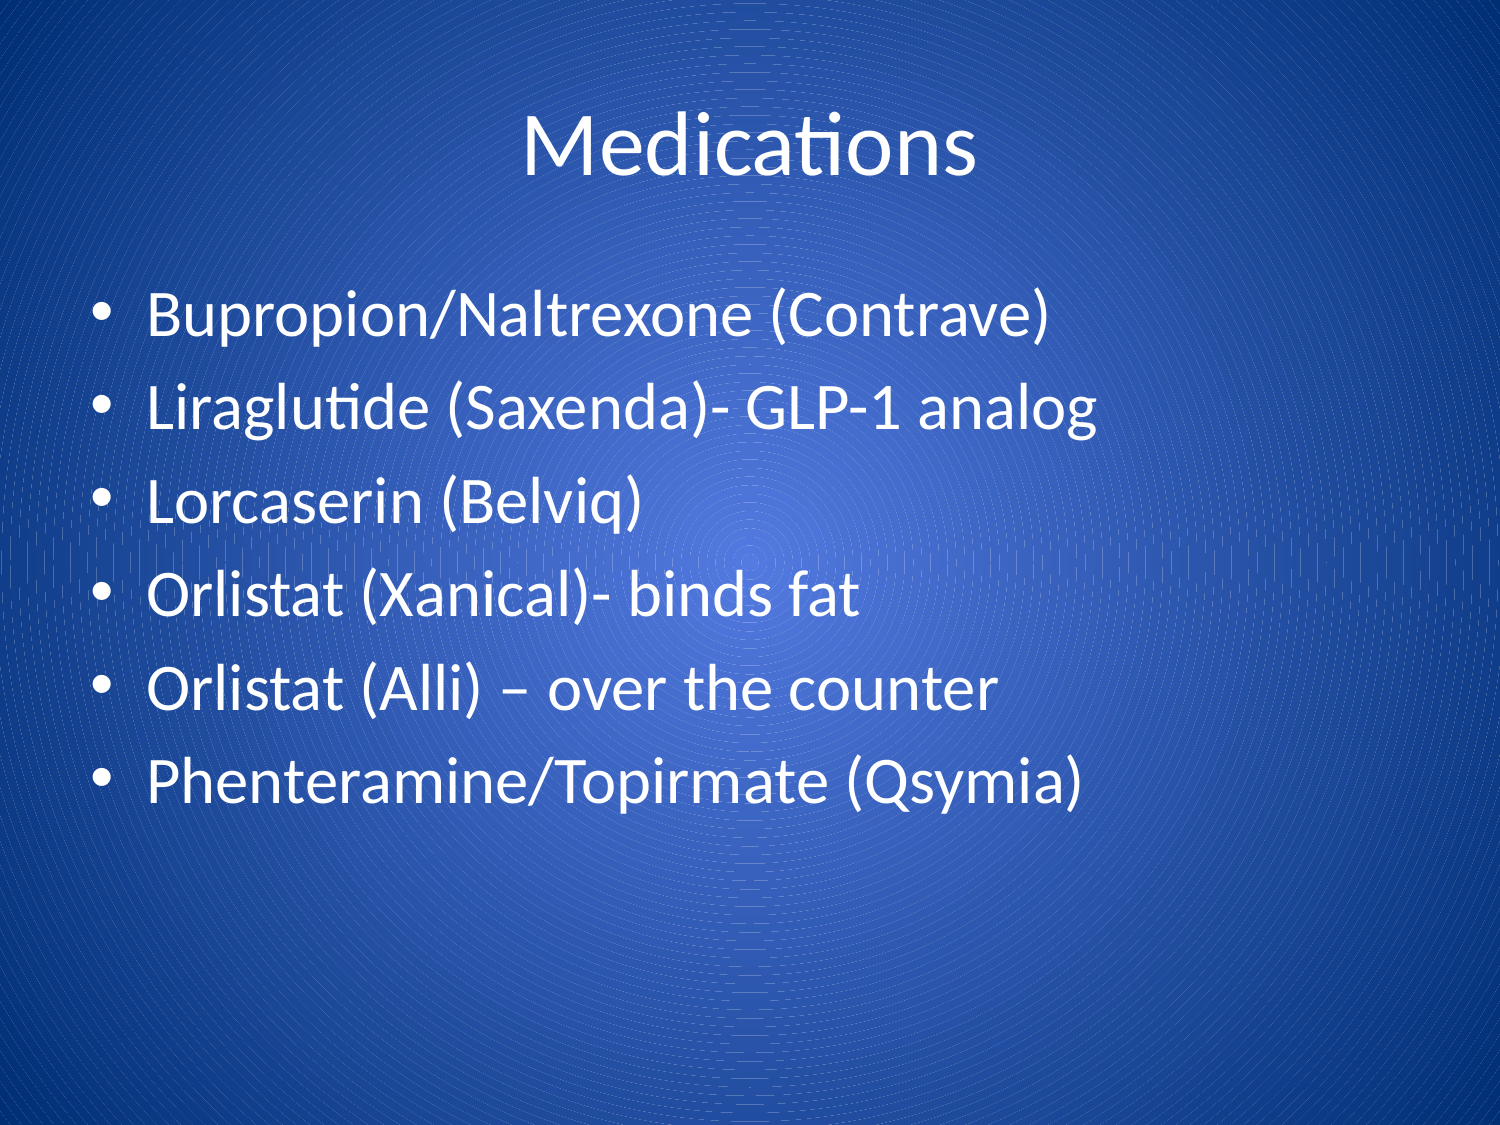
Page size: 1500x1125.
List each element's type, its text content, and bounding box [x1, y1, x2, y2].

list Bupropion/Naltrexone (Contrave) Liraglutide (Saxenda)- GLP-1 analog Lorcaserin (Belviq) Orlistat (Xanical)- binds fat Orlistat (Alli) – over the counter Phenteramine/Topirmate (Qsymia) [75, 262, 1425, 1005]
title Medications [75, 45, 1425, 233]
